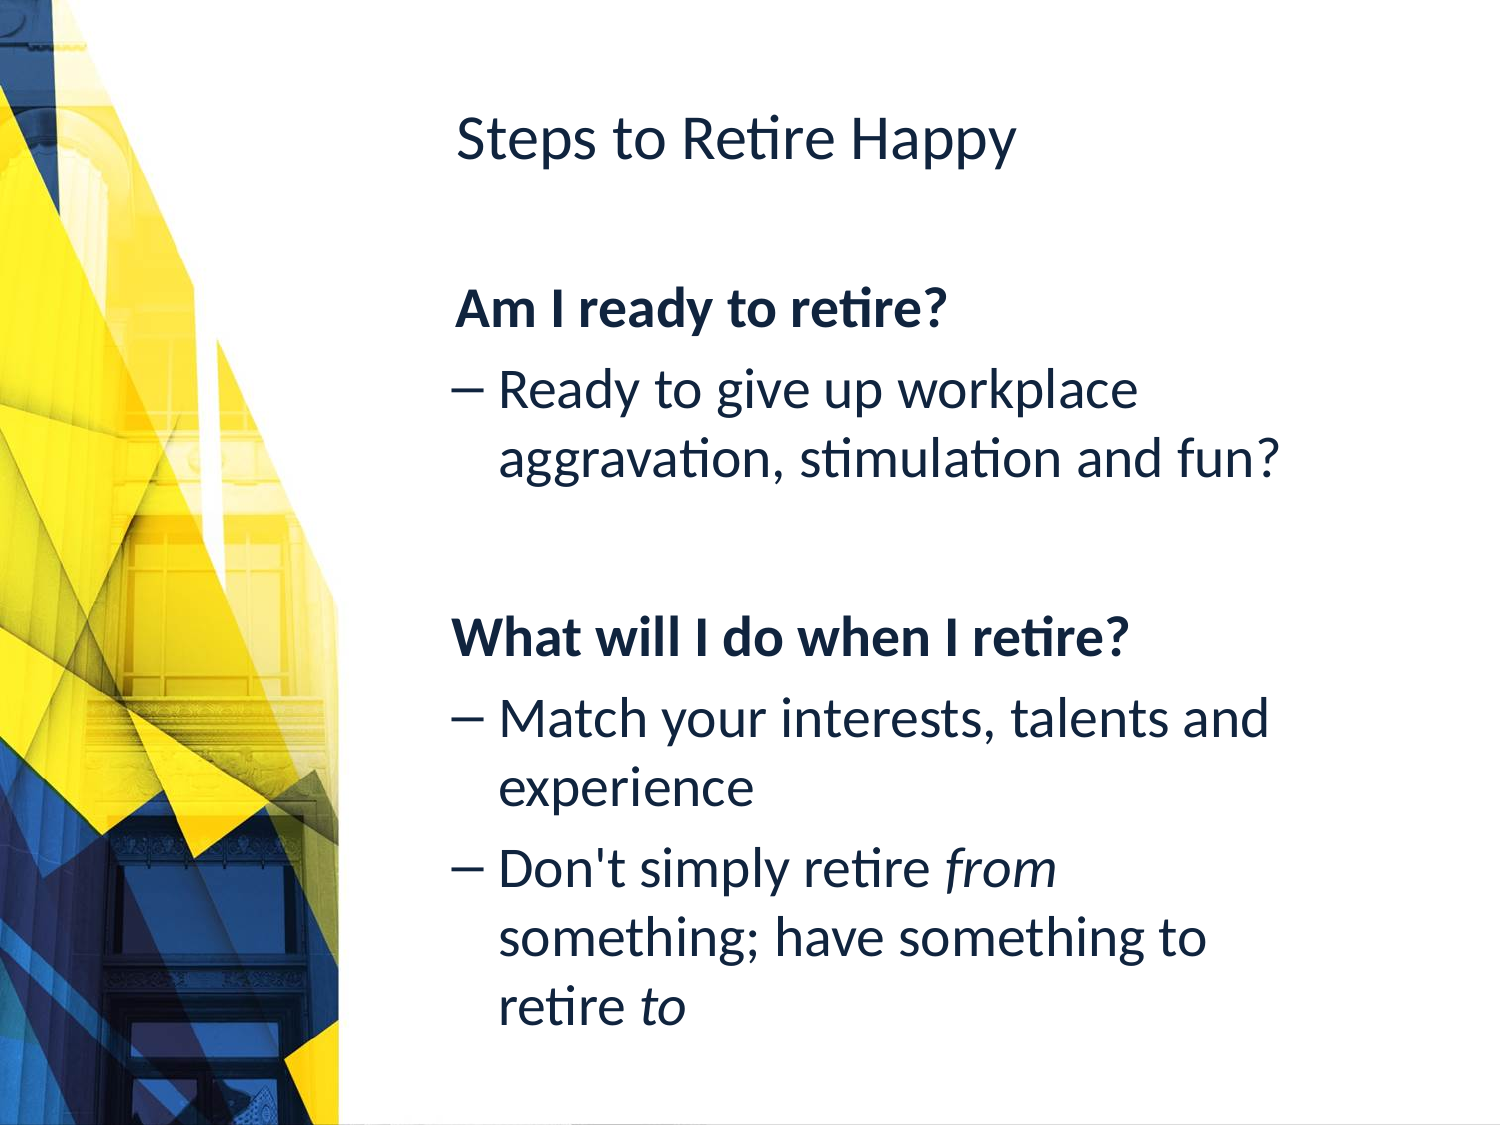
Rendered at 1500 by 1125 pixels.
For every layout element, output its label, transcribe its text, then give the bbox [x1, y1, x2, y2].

title Steps to Retire Happy [50, 87, 1425, 250]
picture [0, 0, 1500, 1125]
list Am I ready to retire? Ready to give up workplace aggravation, stimulation and fun? What will I do when I retire? Match your interests, talents and experience Don't simply retire from something; have something to retire to [362, 262, 1325, 1050]
